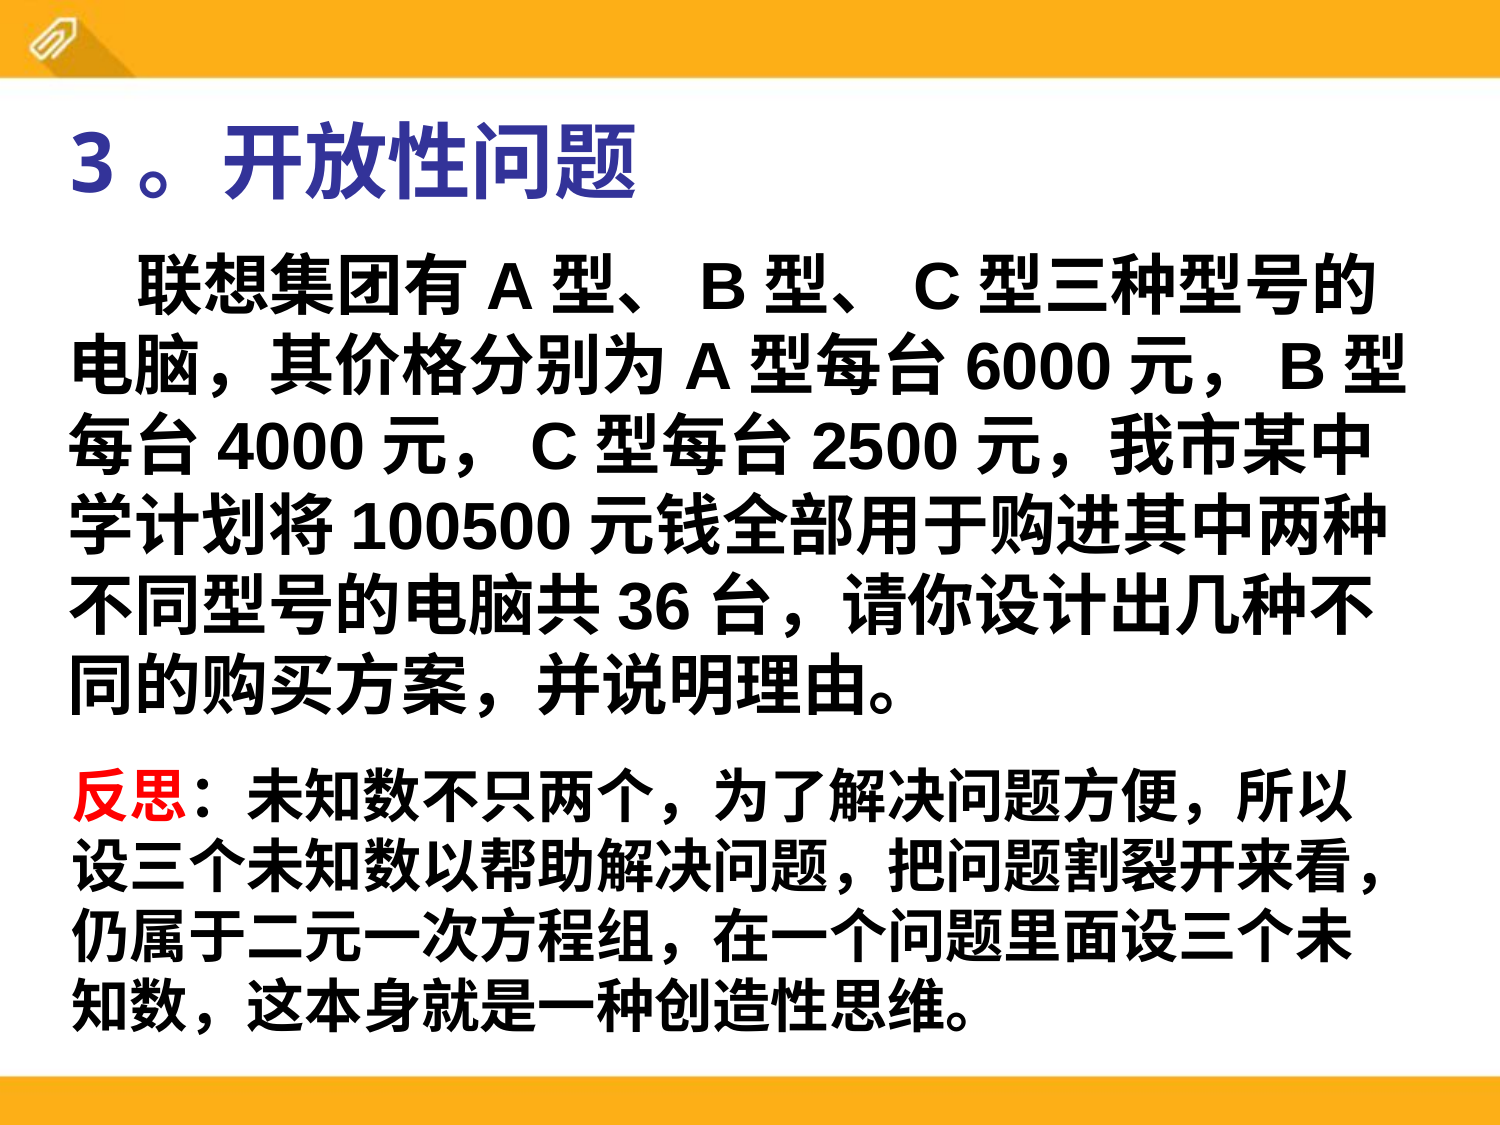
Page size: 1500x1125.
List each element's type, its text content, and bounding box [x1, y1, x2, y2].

picture [0, 0, 1500, 1125]
text_box 反思：未知数不只两个，为了解决问题方便，所以设三个未知数以帮助解决问题，把问题割裂开来看，仍属于二元一次方程组，在一个问题里面设三个未知数，这本身就是一种创造性思维。 [57, 751, 1380, 1047]
text_box 3。开放性问题 联想集团有A型、B型、C型三种型号的电脑，其价格分别为A型每台6000元，B型每台4000元，C型每台2500元，我市某中学计划将100500元钱全部用于购进其中两种不同型号的电脑共36台，请你设计出几种不同的购买方案，并说明理由。 [53, 102, 1436, 730]
